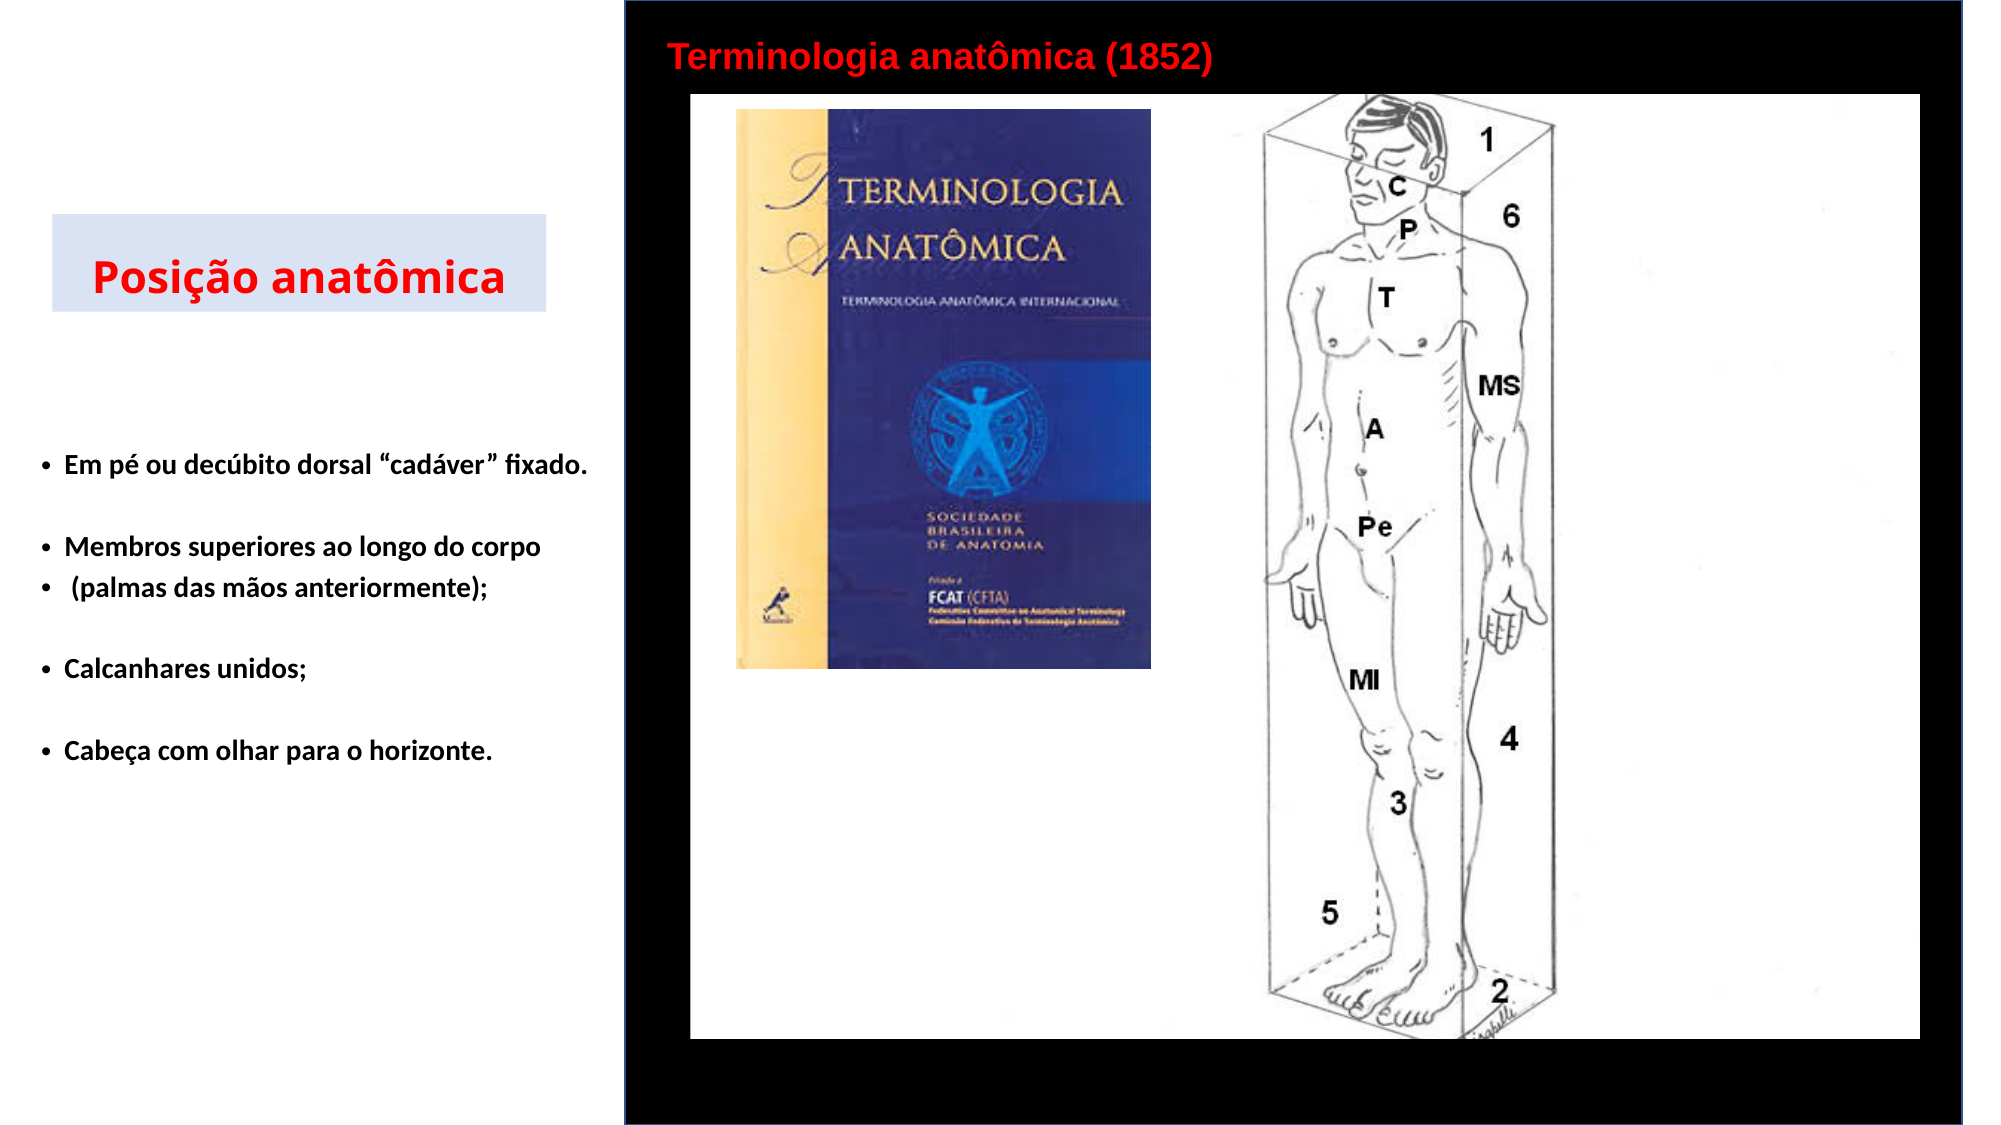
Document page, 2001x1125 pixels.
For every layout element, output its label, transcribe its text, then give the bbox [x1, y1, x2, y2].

picture [690, 94, 1920, 1039]
text_box Em pé ou decúbito dorsal “cadáver” fixado. Membros superiores ao longo do corpo (palmas das mãos anteriormente); Calcanhares unidos; Cabeça com olhar para o horizonte. [26, 445, 624, 972]
text_box Terminologia anatômica (1852) [652, 24, 1232, 84]
text_box [624, 0, 1963, 1125]
title Posição anatômica [52, 214, 547, 312]
